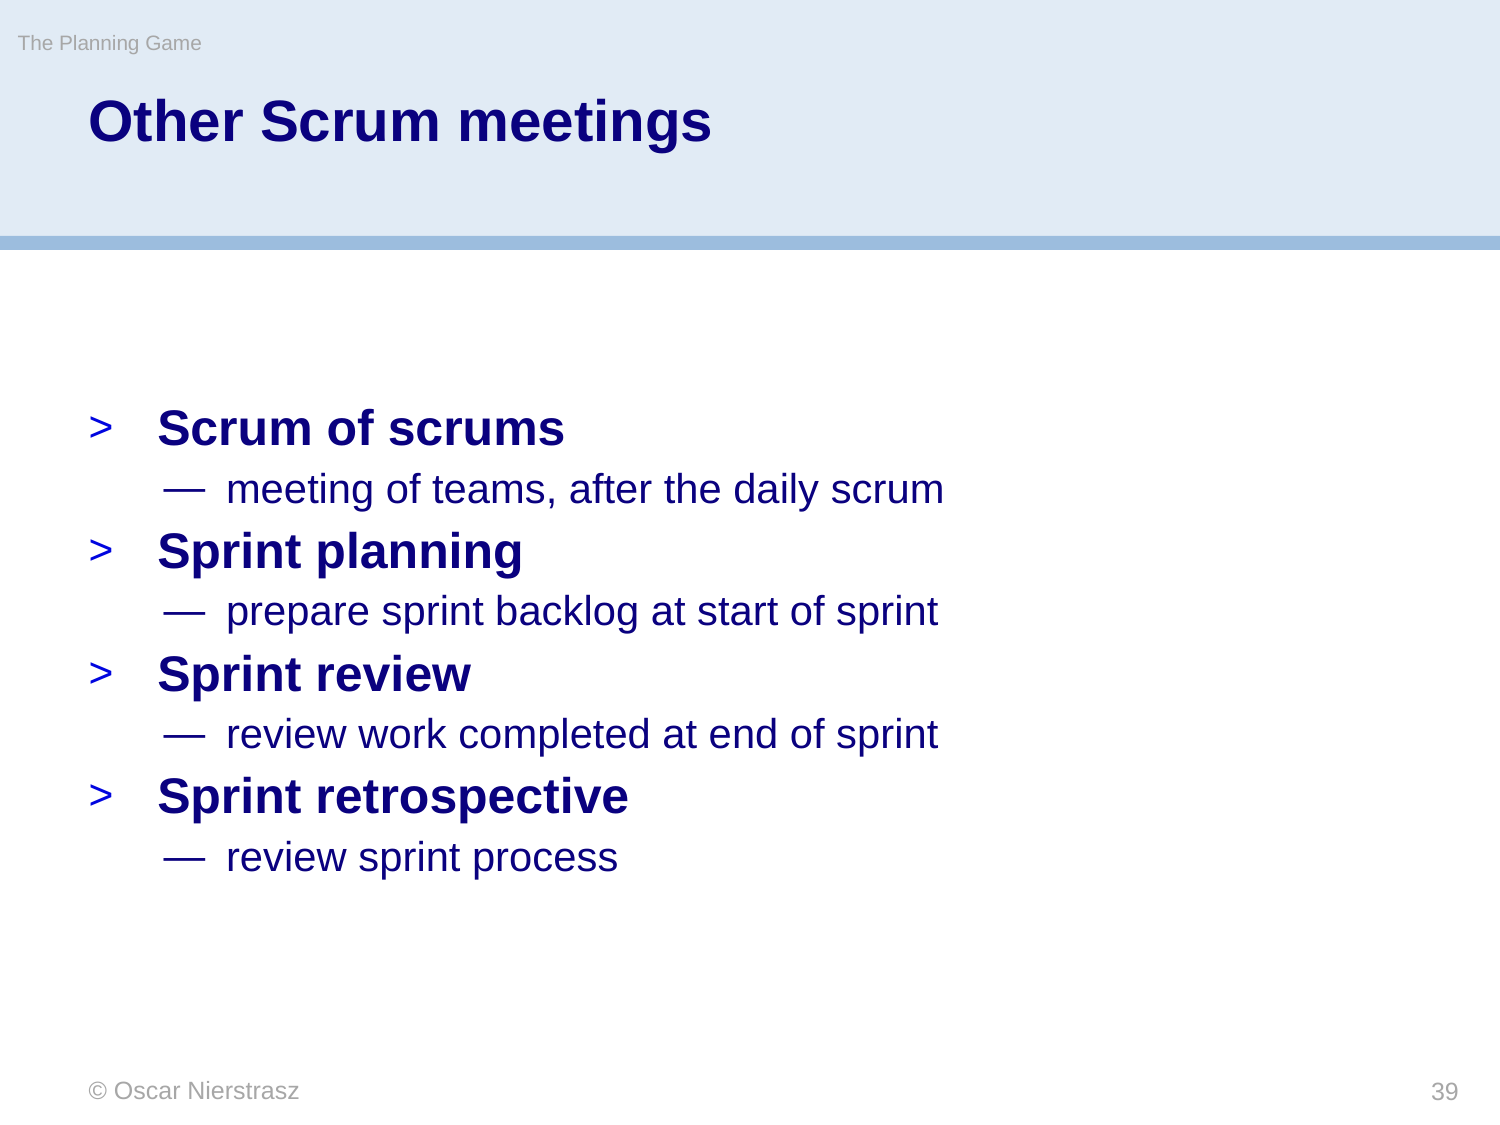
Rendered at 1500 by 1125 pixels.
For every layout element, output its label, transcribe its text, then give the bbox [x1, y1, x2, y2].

title Other Scrum meetings [88, 90, 1413, 226]
list Scrum of scrums meeting of teams, after the daily scrum Sprint planning prepare sprint backlog at start of sprint Sprint review review work completed at end of sprint Sprint retrospective review sprint process [88, 271, 1413, 1010]
slide_number © Oscar Nierstrasz [88, 1073, 715, 1104]
footer The Planning Game [17, 29, 904, 72]
slide_number 39 [1237, 1074, 1460, 1105]
